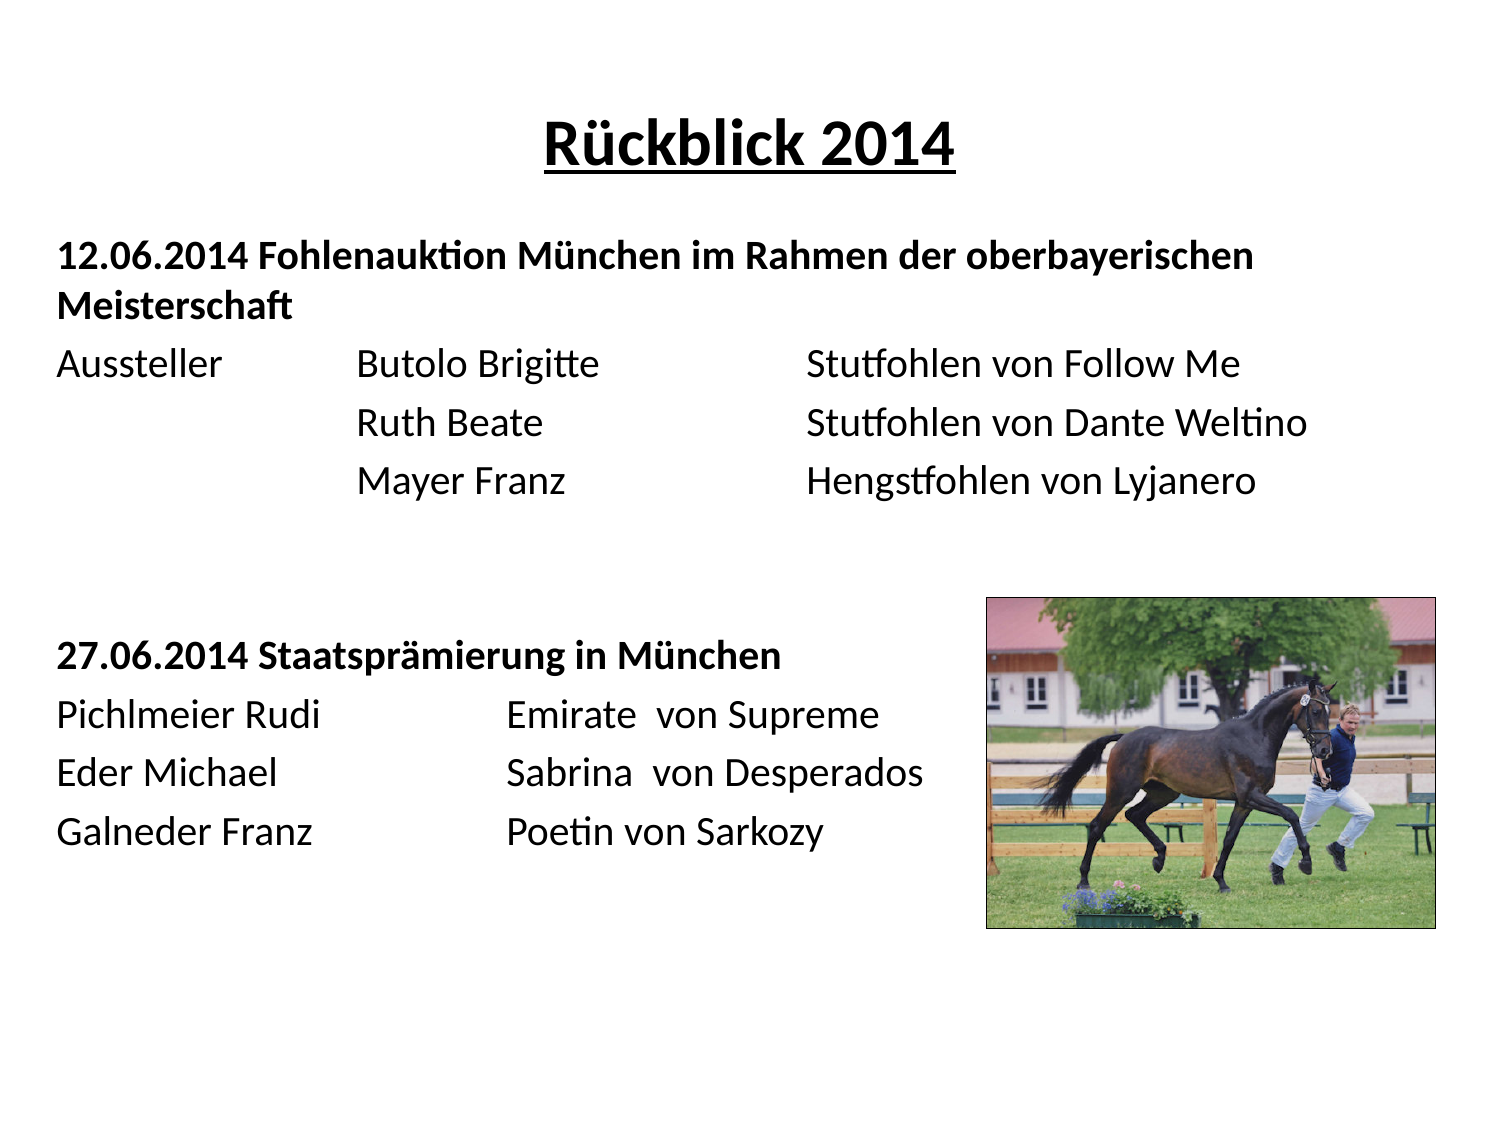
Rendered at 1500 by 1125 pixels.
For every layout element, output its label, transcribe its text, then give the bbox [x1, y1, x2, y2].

picture [985, 597, 1437, 929]
title Rückblick 2014 [75, 45, 1425, 219]
list 12.06.2014 Fohlenauktion München im Rahmen der oberbayerischen Meisterschaft Aussteller Butolo Brigitte Stutfohlen von Follow Me Ruth Beate Stutfohlen von Dante Weltino Mayer Franz Hengstfohlen von Lyjanero 27.06.2014 Staatsprämierung in München Pichlmeier Rudi Emirate von Supreme Eder Michael Sabrina von Desperados Galneder Franz Poetin von Sarkozy [41, 219, 1467, 963]
